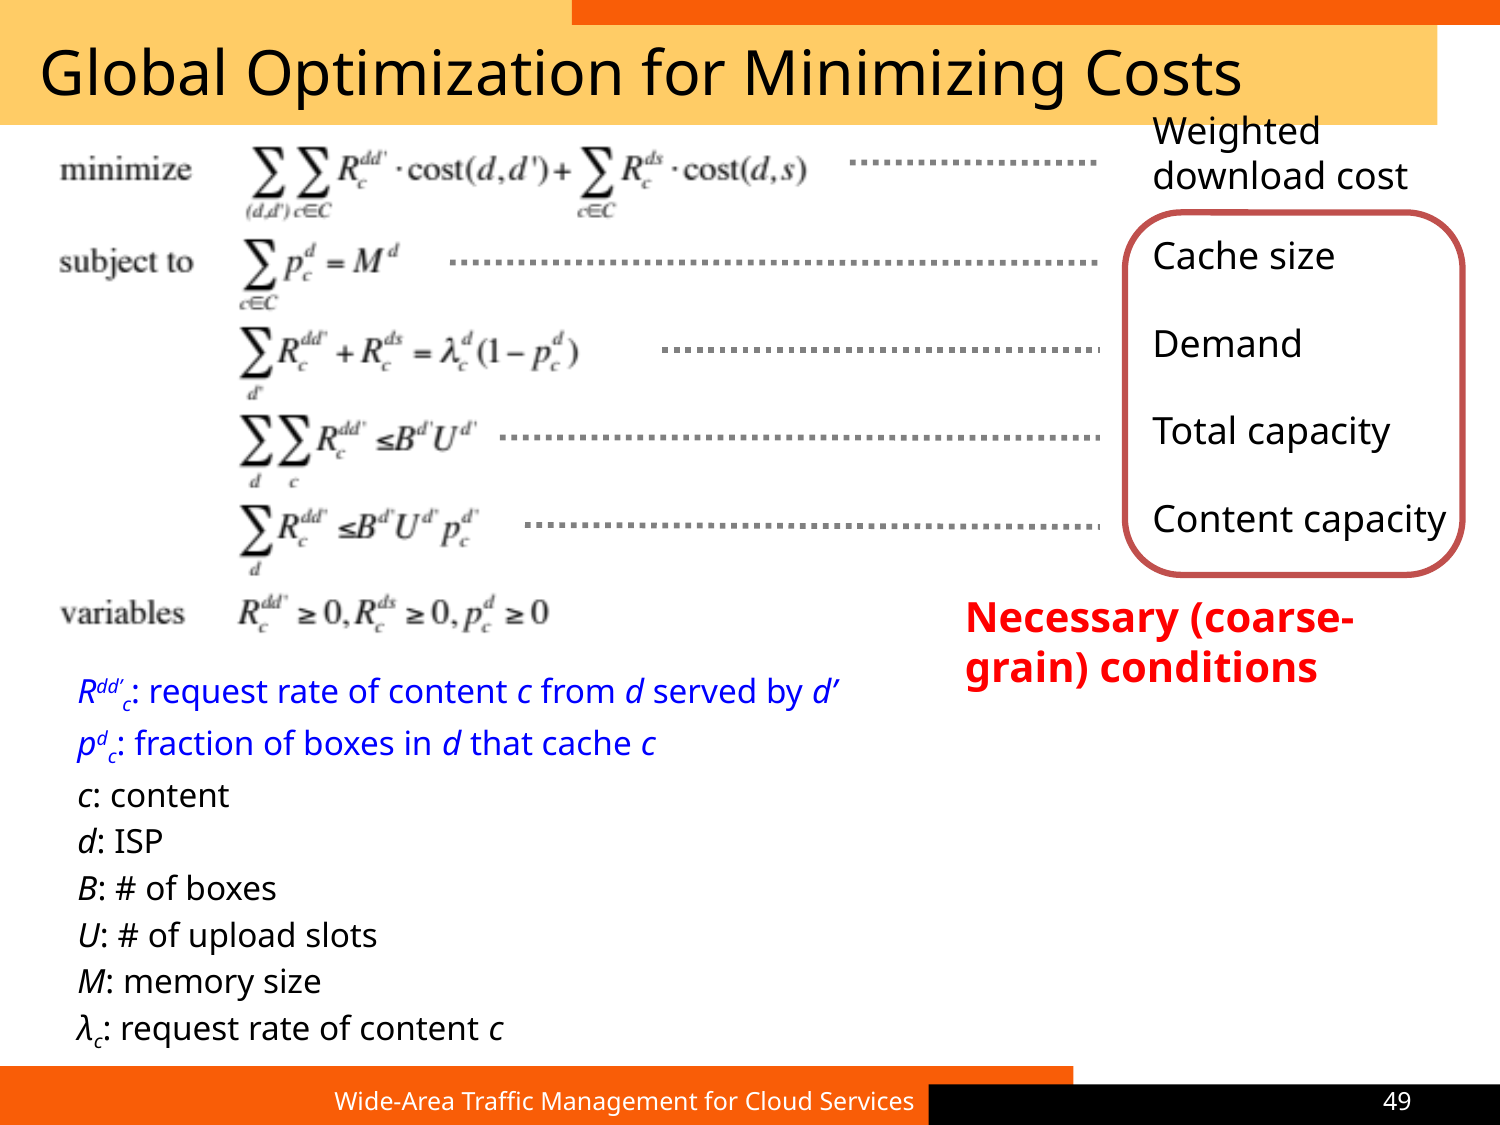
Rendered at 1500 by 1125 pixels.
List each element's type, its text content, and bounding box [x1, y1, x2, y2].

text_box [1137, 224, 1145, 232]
list Rdd’c: request rate of content c from d served by d’ pdc: fraction of boxes in d that cache c c: content d: ISP B: # of boxes U: # of upload slots M: memory size λc: request rate of content c [62, 662, 863, 1063]
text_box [524, 524, 1101, 528]
text_box Weighted download cost [1137, 99, 1500, 205]
text_box [1124, 212, 1463, 575]
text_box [56, 141, 810, 638]
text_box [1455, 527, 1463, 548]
title Global Optimization for Minimizing Costs [24, 7, 1438, 134]
text_box Necessary (coarse-grain) conditions [949, 583, 1488, 699]
slide_number 49 [1076, 1077, 1427, 1125]
footer Wide-Area Traffic Management for Cloud Services [312, 1077, 938, 1125]
